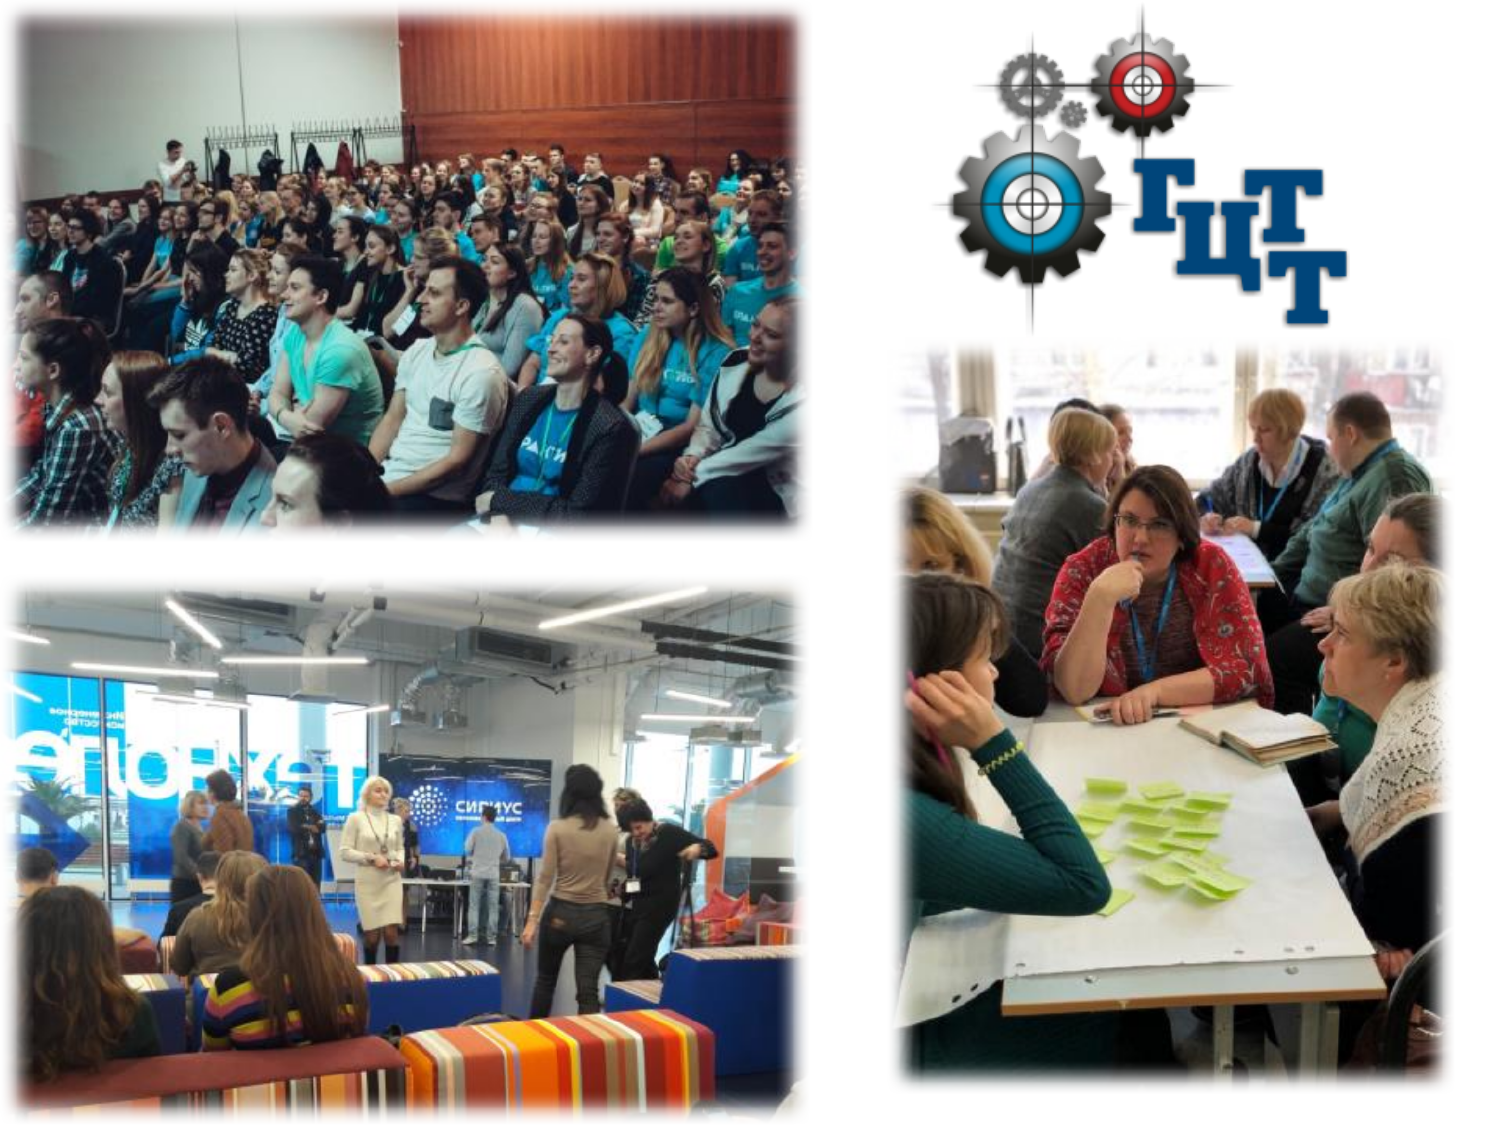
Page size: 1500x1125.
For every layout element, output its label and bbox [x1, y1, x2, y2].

picture [0, 0, 813, 542]
picture [924, 0, 1351, 344]
picture [0, 574, 810, 1125]
list [887, 337, 1456, 1095]
